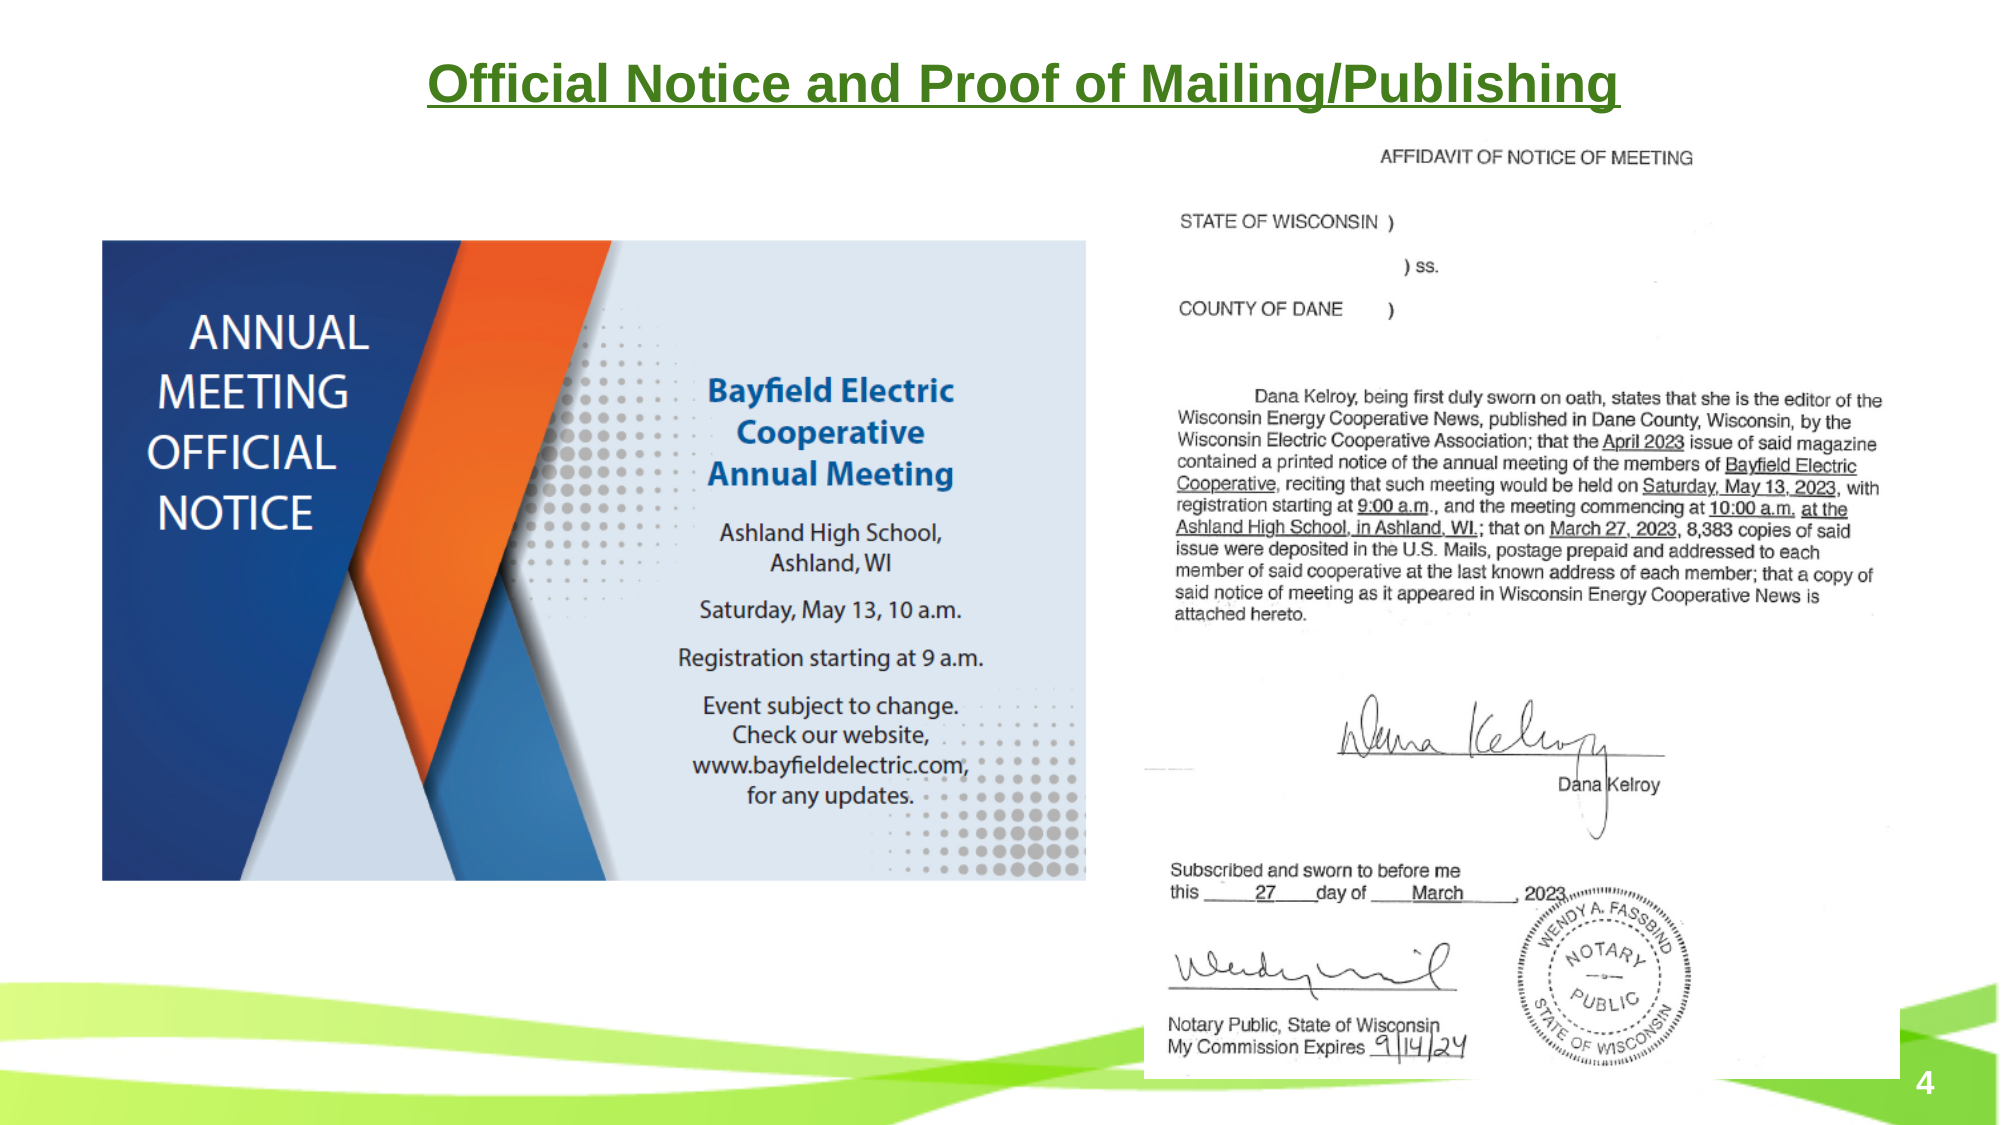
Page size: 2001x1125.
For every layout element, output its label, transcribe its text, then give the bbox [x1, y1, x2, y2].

picture [96, 233, 1095, 892]
picture [0, 139, 2000, 1125]
text_box Official Notice and Proof of Mailing/Publishing [266, 26, 1782, 140]
slide_number 4 [1850, 1053, 1950, 1104]
